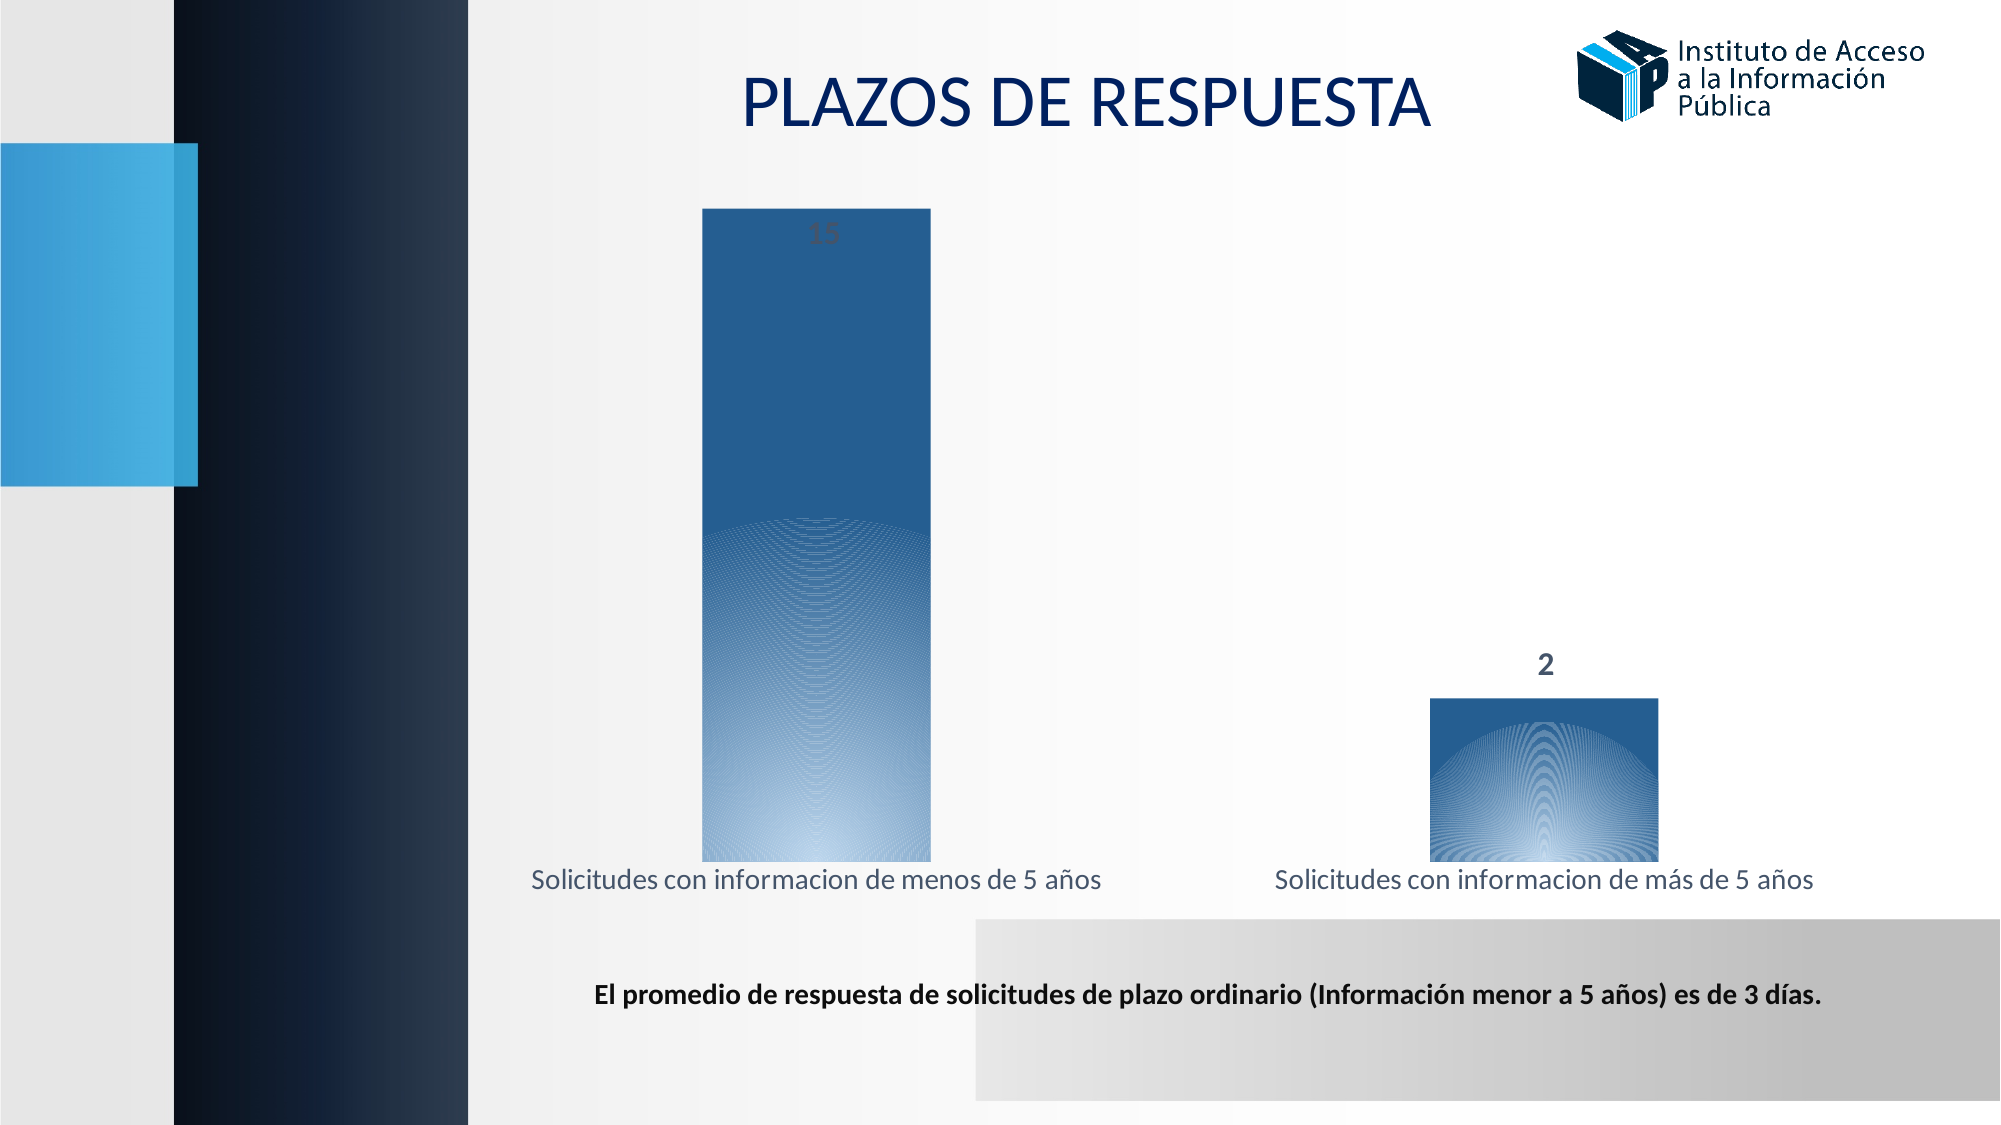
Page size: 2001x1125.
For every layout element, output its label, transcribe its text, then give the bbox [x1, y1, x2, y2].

text_box El promedio de respuesta de solicitudes de plazo ordinario (Información menor a 5 años) es de 3 días. [485, 968, 1939, 1018]
picture [0, 0, 2000, 1125]
chart [422, 83, 1939, 914]
text_box PLAZOS DE RESPUESTA [635, 44, 1538, 83]
